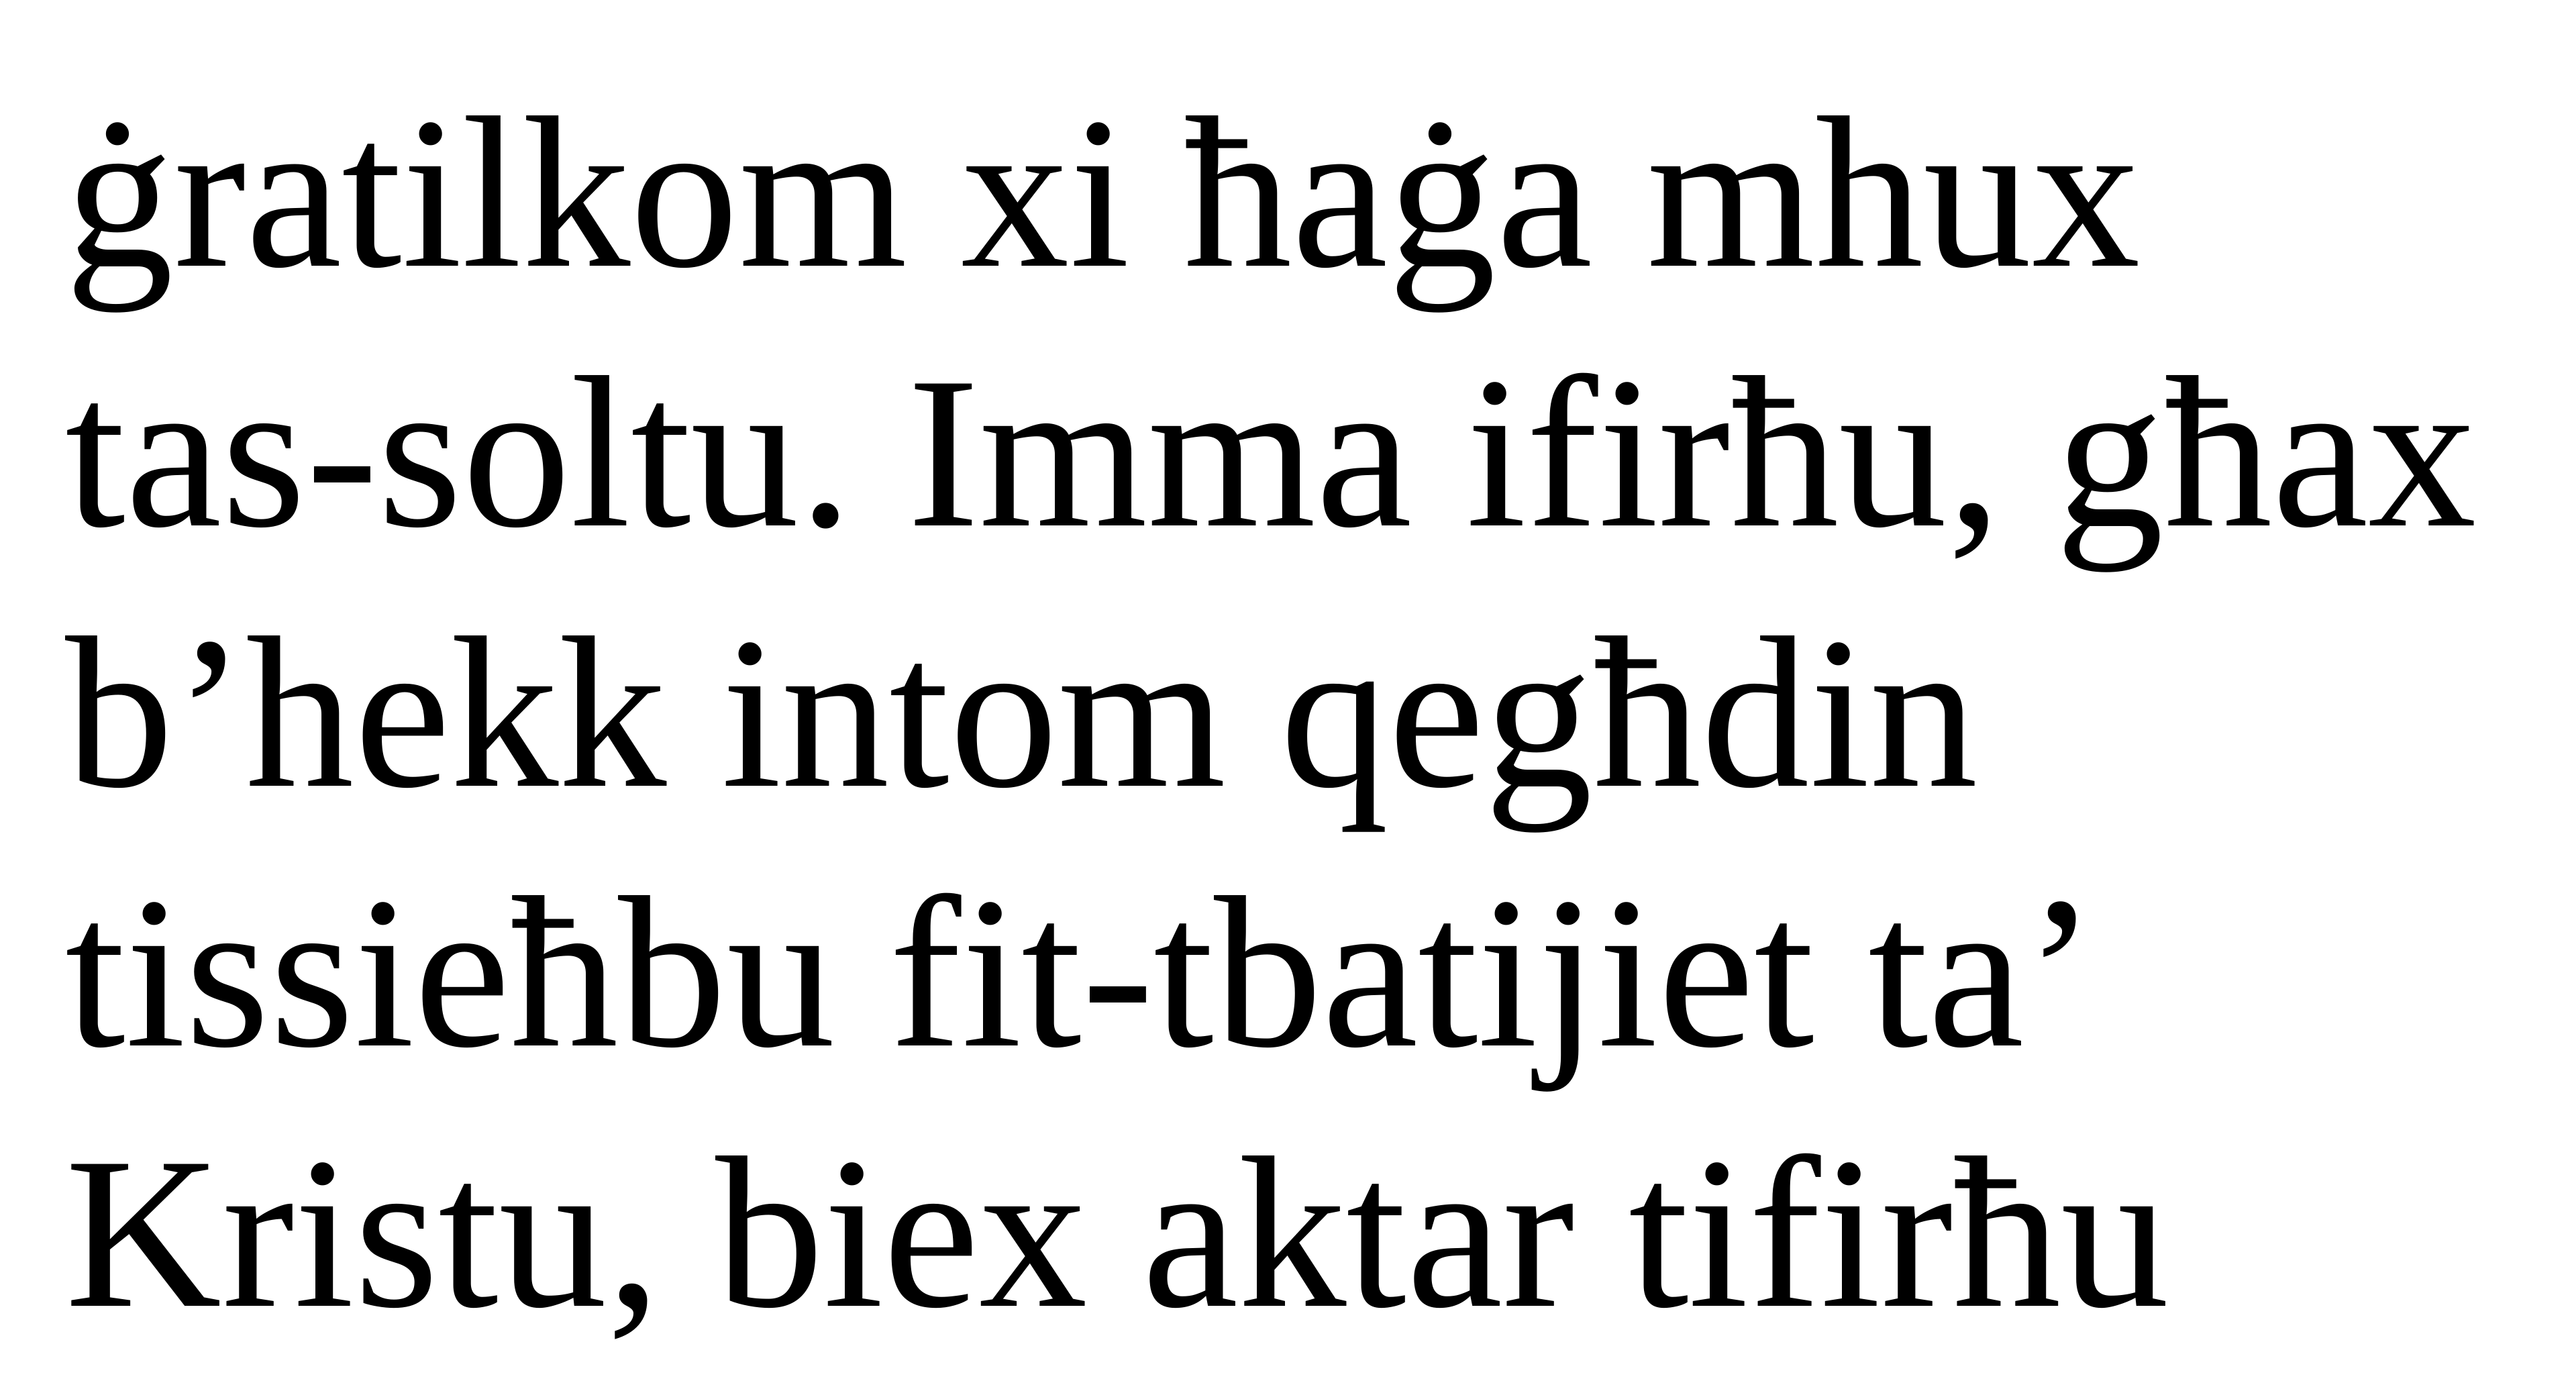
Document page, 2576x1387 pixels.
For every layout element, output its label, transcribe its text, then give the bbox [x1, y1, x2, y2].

text_box ġratilkom xi ħaġa mhux tas-soltu. Imma ifirħu, għax b’hekk intom qegħdin tissieħbu fit-tbatijiet ta’ Kristu, biex aktar tifirħu [43, 38, 2524, 1361]
